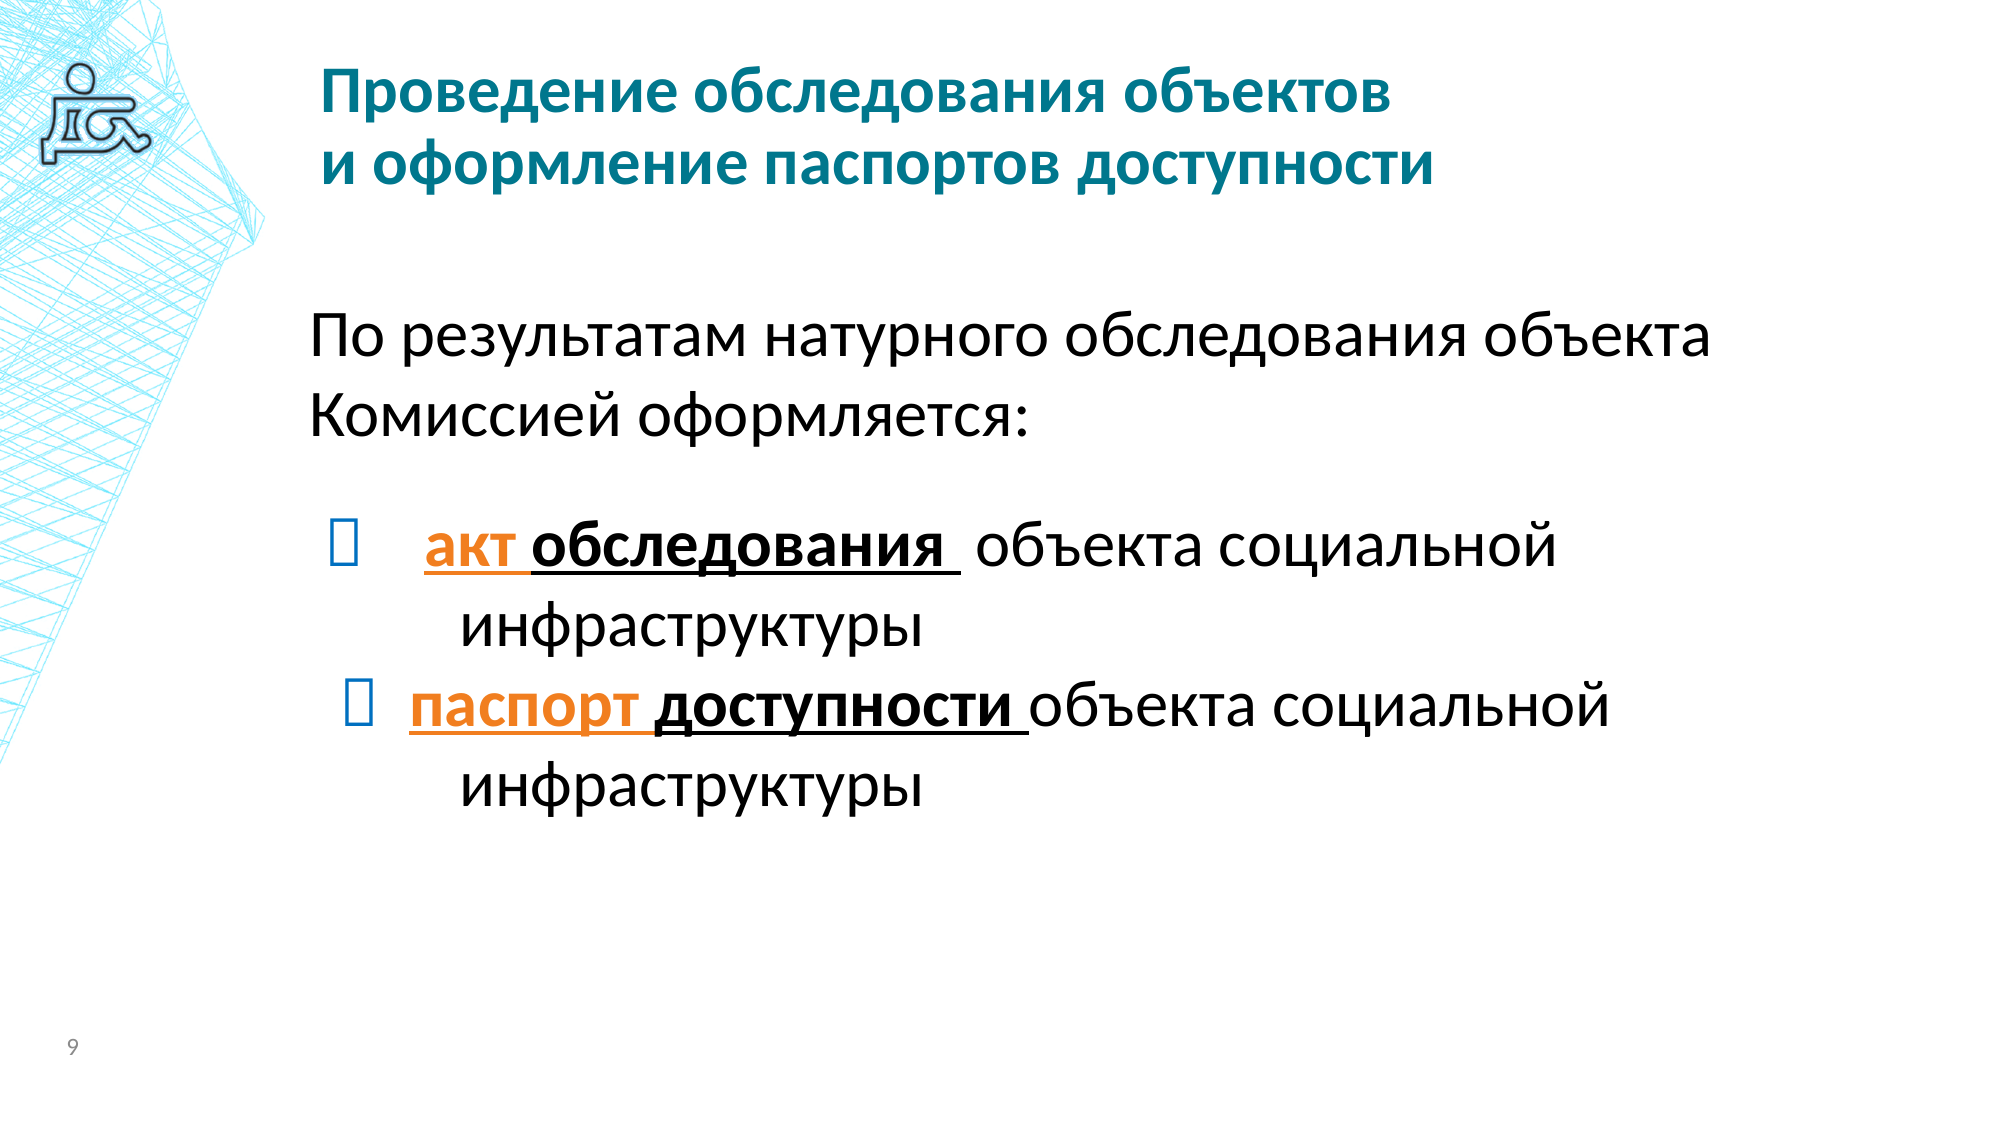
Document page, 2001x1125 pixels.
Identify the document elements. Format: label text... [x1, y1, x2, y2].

text_box Проведение обследования объектов и оформление паспортов доступности [309, 48, 1915, 205]
text_box По результатам натурного обследования объекта Комиссией оформляется:  акт обследования объекта социальной инфраструктуры  паспорт доступности объекта социальной инфраструктуры [294, 282, 1904, 908]
picture [0, 0, 2001, 1125]
slide_number 9 [51, 1028, 170, 1062]
